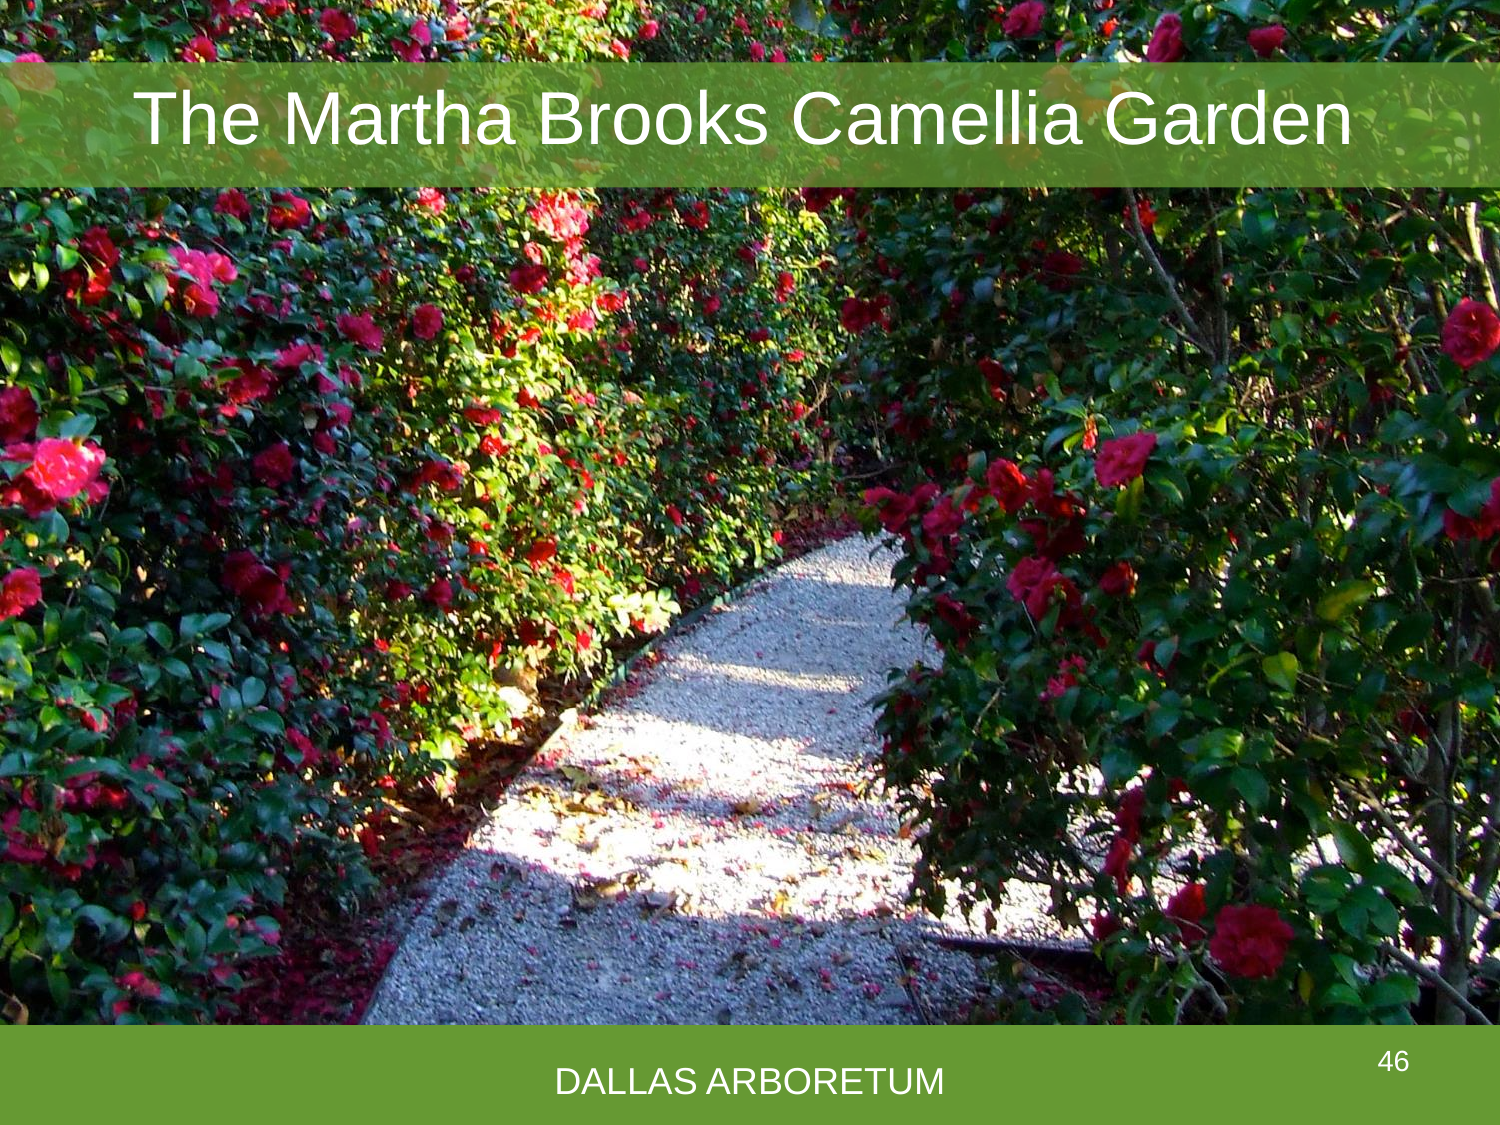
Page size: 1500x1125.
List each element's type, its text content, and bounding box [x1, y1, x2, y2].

slide_number 46 [1074, 1034, 1426, 1113]
picture [0, 0, 1500, 1026]
